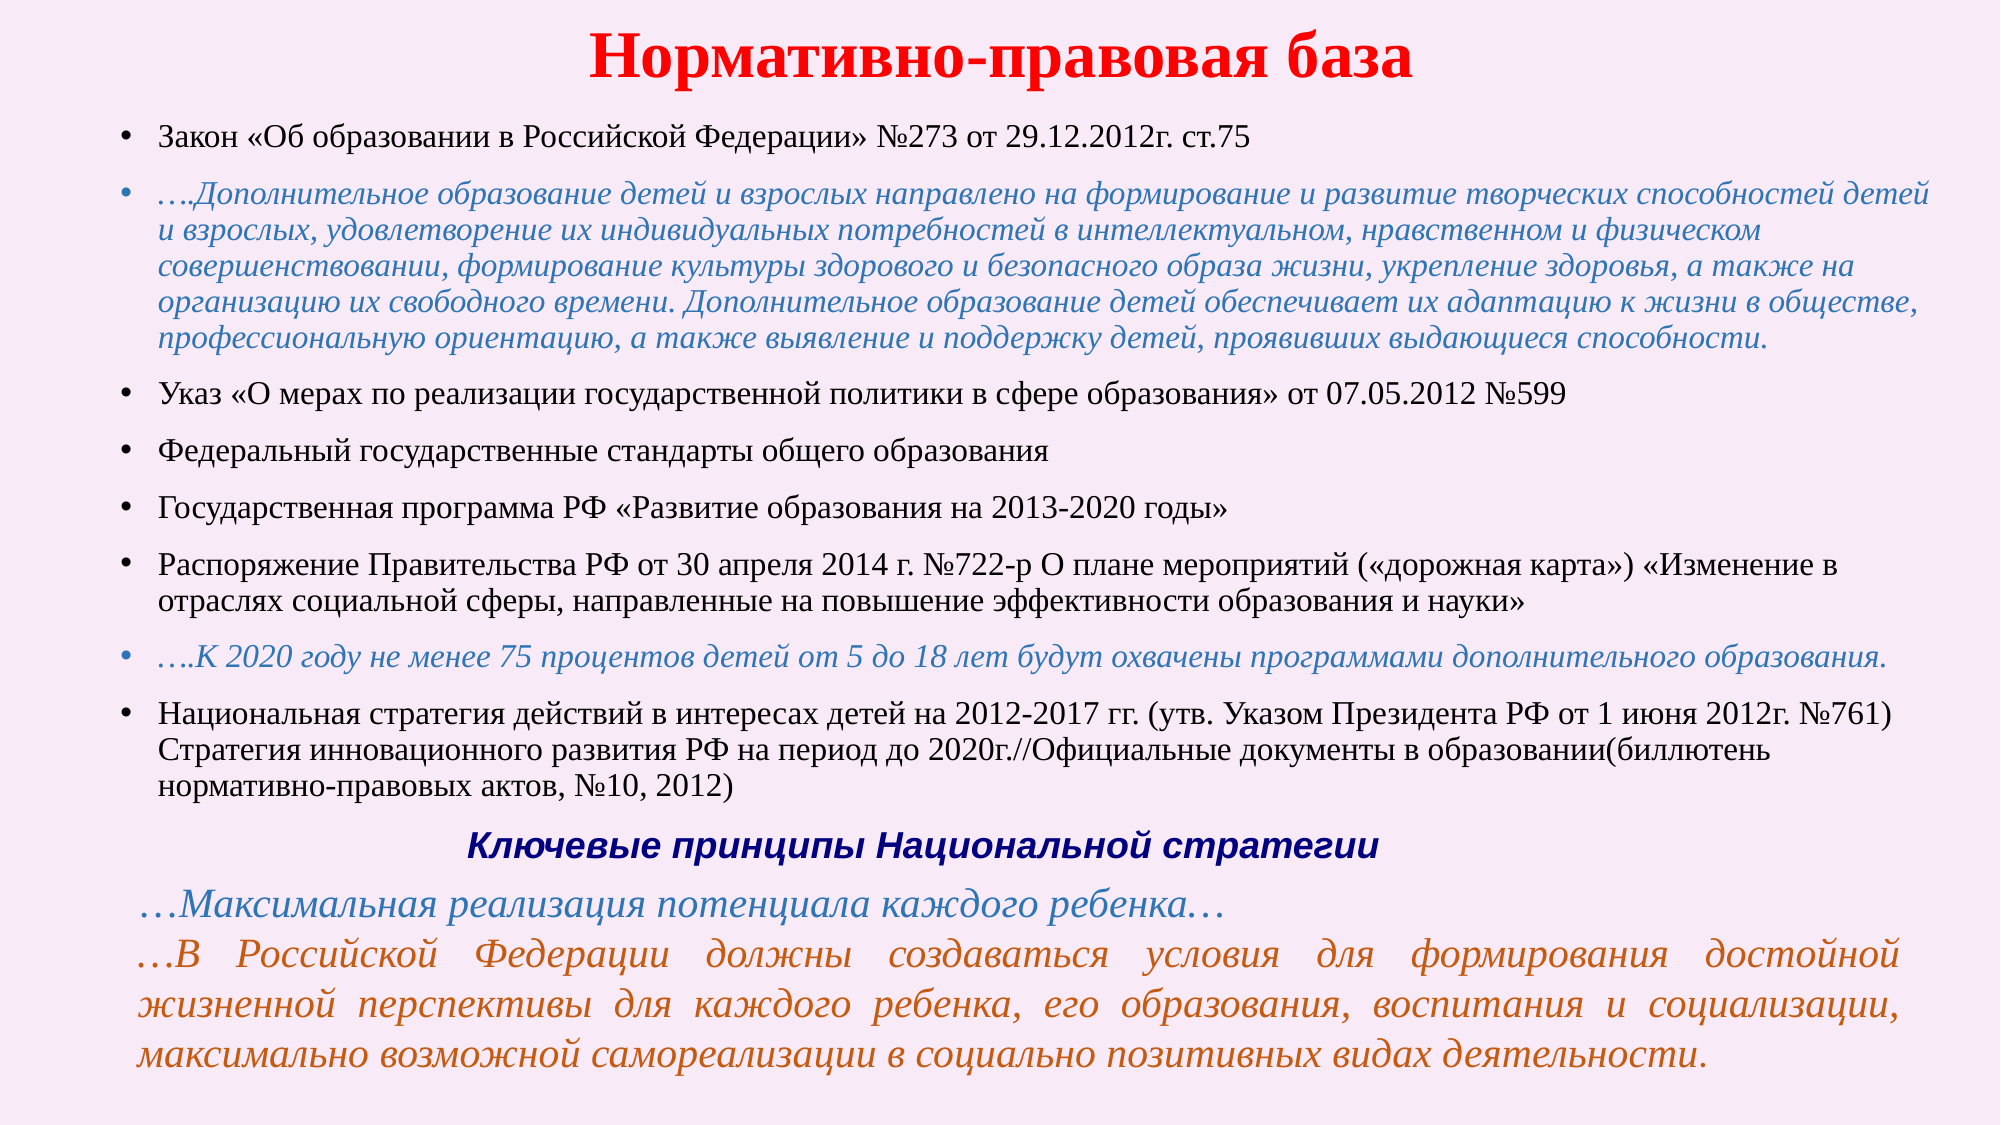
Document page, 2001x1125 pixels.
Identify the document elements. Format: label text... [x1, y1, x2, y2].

title Нормативно-правовая база [139, 0, 1865, 111]
text_box Ключевые принципы Национальной стратегии [452, 813, 1396, 874]
list Закон «Об образовании в Российской Федерации» №273 от 29.12.2012г. ст.75 ….Дополнительное образование детей и взрослых направлено на формирование и развитие творческих способностей детей и взрослых, удовлетворение их индивидуальных потребностей в интеллектуальном, нравственном и физическом совершенствовании, формирование культуры здорового и безопасного образа жизни, укрепление здоровья, а также на организацию их свободного времени. Дополнительное образование детей обеспечивает их адаптацию к жизни в обществе, профессиональную ориентацию, а также выявление и поддержку детей, проявивших выдающиеся способности. Указ «О мерах по реализации государственной политики в сфере образования» от 07.05.2012 №599 Федеральный государственные стандарты общего образования Государственная программа РФ «Развитие образования на 2013-2020 годы» Распоряжение Правительства РФ от 30 апреля 2014 г. №722-р О плане мероприятий («дорожная карта») «Изменение в отраслях социальной сферы, направленные на повышение эффективности образования и науки» ….К 2020 году не менее 75 процентов детей от 5 до 18 лет будут охвачены программами дополнительного образования. Национальная стратегия действий в интересах детей на 2012-2017 гг. (утв. Указом Президента РФ от 1 июня 2012г. №761) Стратегия инновационного развития РФ на период до 2020г.//Официальные документы в образовании(биллютень нормативно-правовых актов, №10, 2012) [105, 111, 1968, 693]
text_box …Максимальная реализация потенциала каждого ребенка… …В Российской Федерации должны создаваться условия для формирования достойной жизненной перспективы для каждого ребенка, его образования, воспитания и социализации, максимально возможной самореализации в социально позитивных видах деятельности. [122, 868, 1916, 1084]
